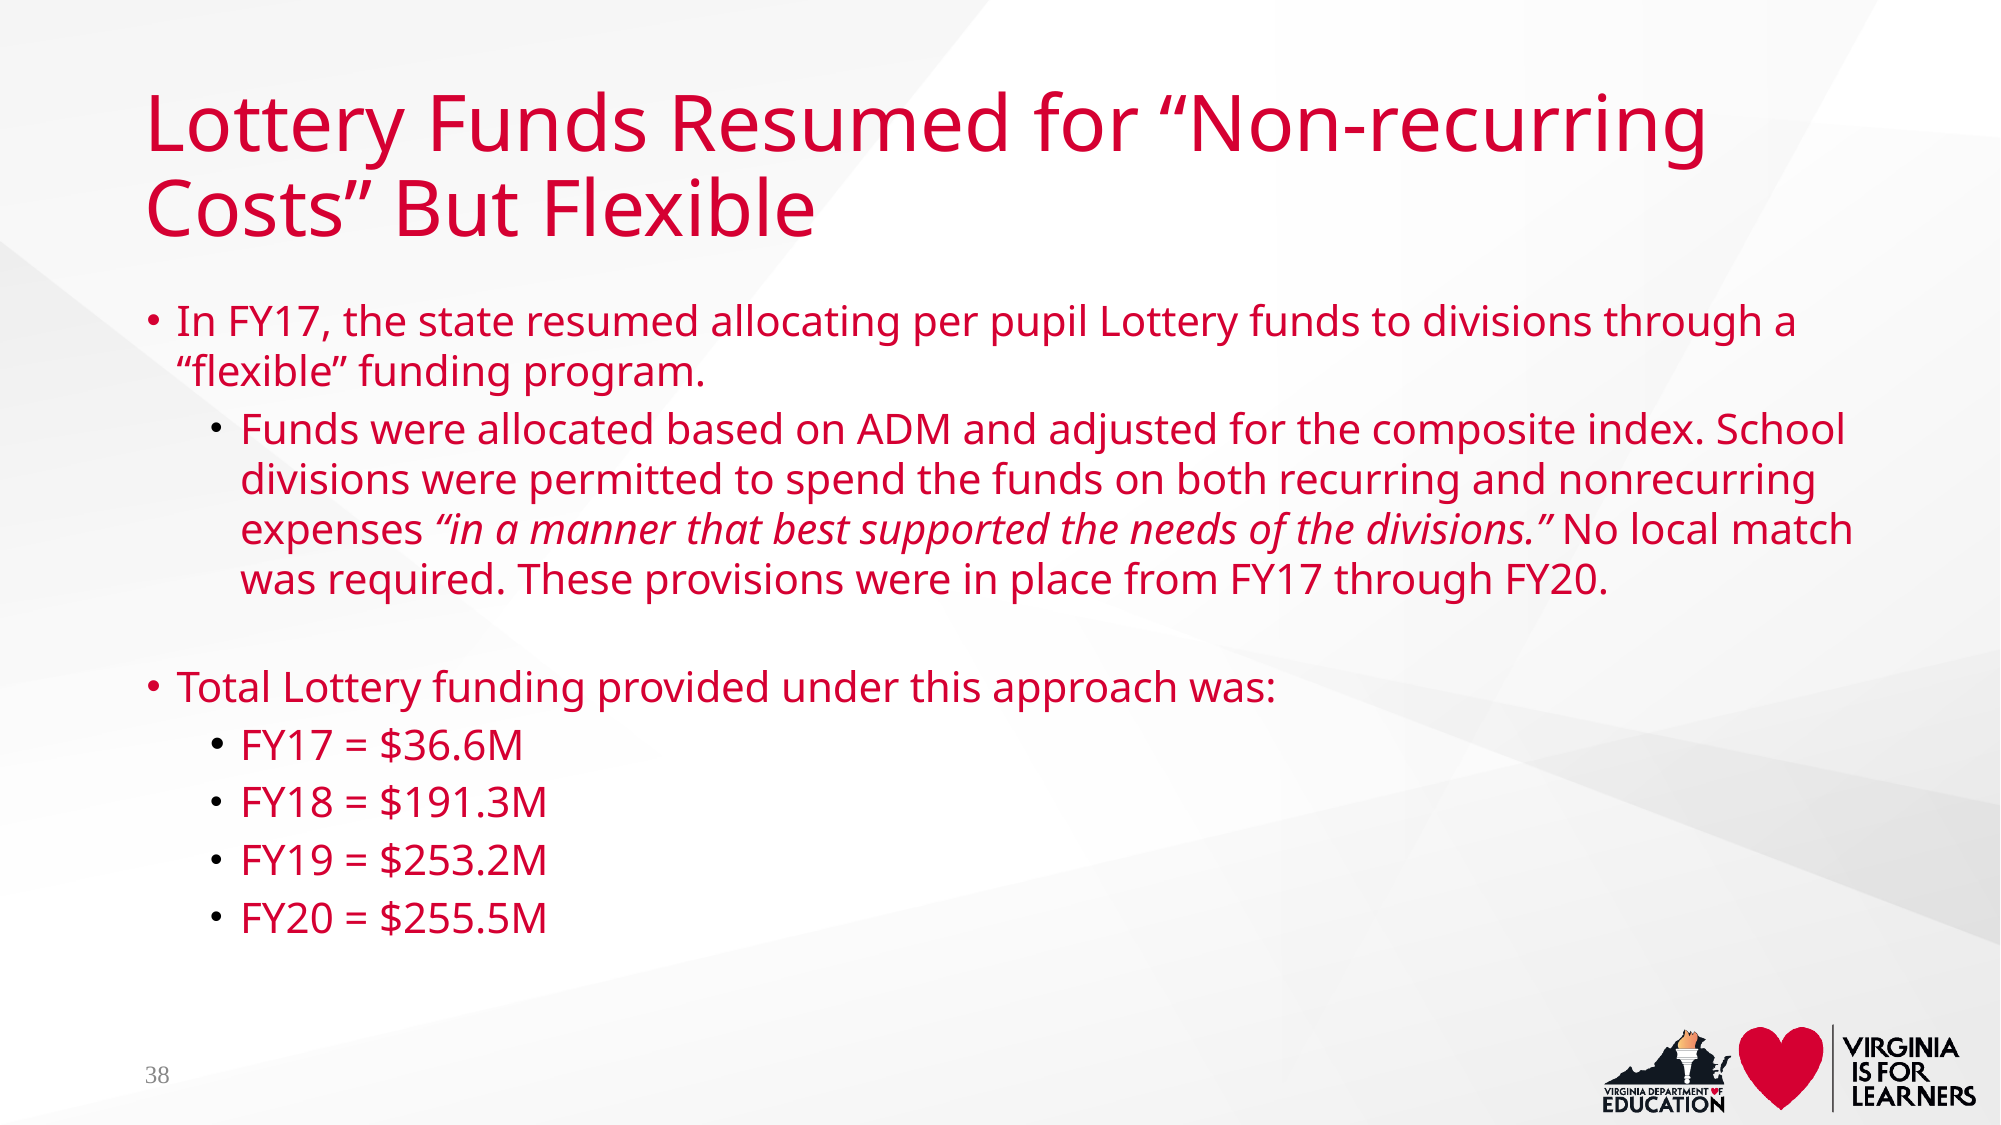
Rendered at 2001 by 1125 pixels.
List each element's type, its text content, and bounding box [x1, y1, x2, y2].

list In FY17, the state resumed allocating per pupil Lottery funds to divisions through a “flexible” funding program. Funds were allocated based on ADM and adjusted for the composite index. School divisions were permitted to spend the funds on both recurring and nonrecurring expenses “in a manner that best supported the needs of the divisions.” No local match was required. These provisions were in place from FY17 through FY20. Total Lottery funding provided under this approach was: FY17 = $36.6M FY18 = $191.3M FY19 = $253.2M FY20 = $255.5M [137, 287, 1863, 1001]
slide_number 38 [137, 739, 180, 1125]
title Lottery Funds Resumed for “Non-recurring Costs” But Flexible [137, 59, 1863, 278]
picture [0, 0, 2001, 1125]
